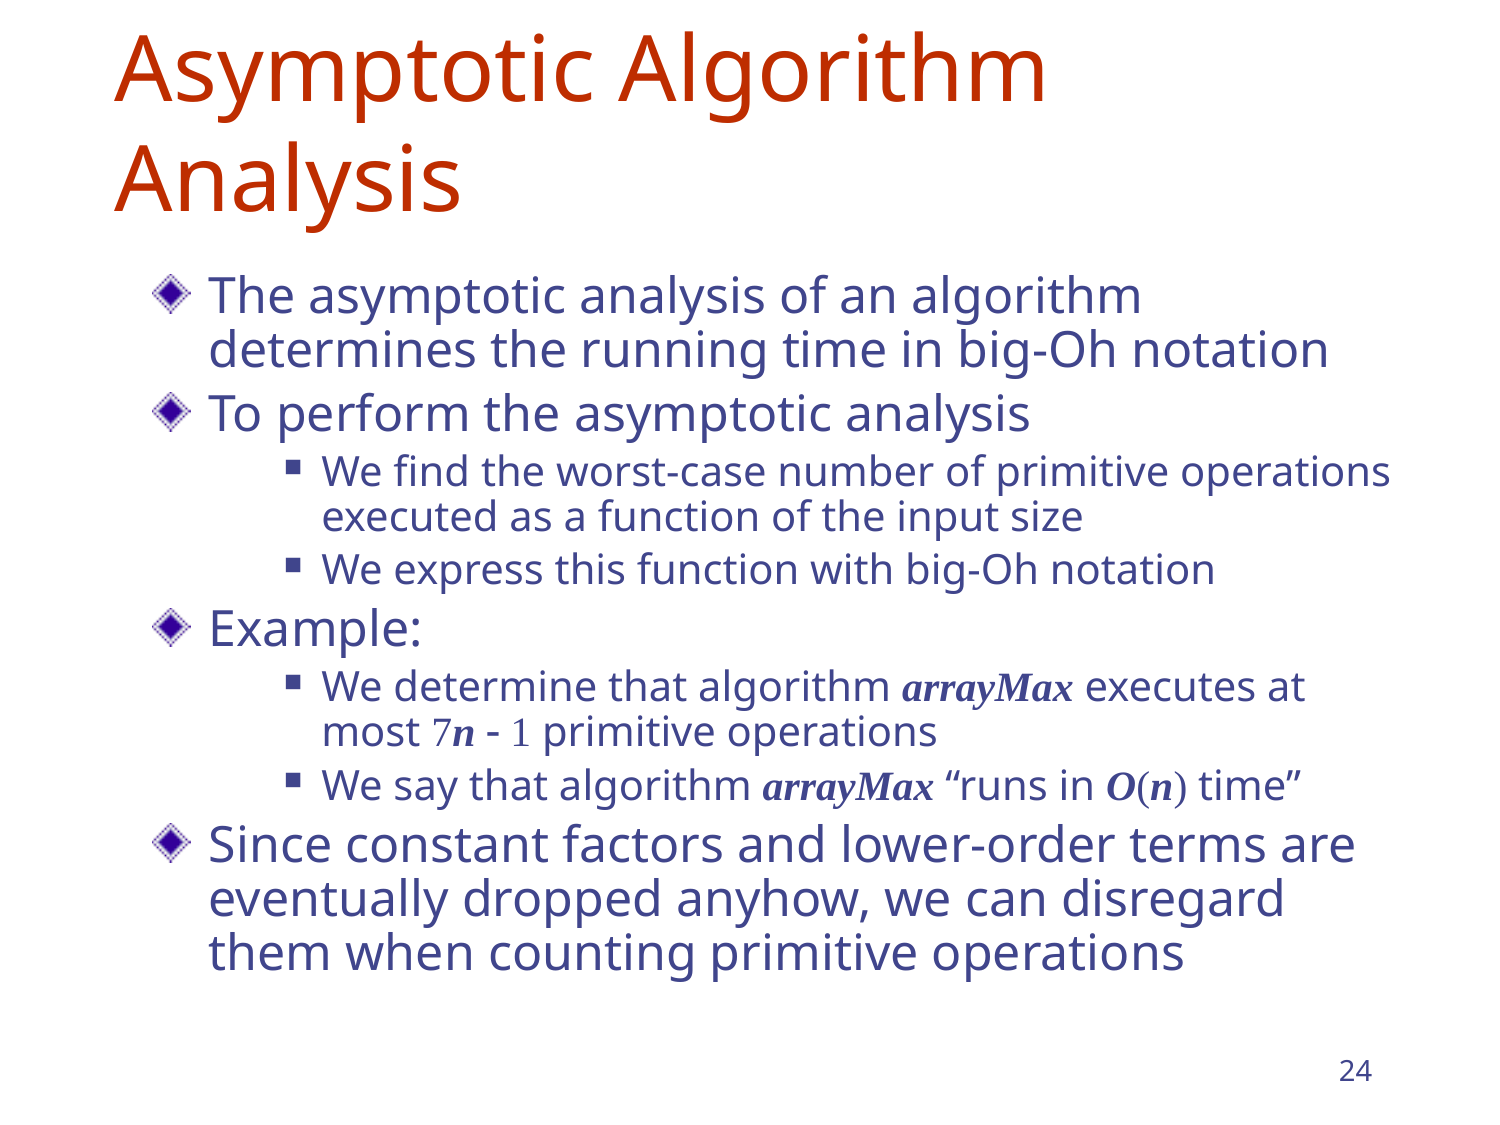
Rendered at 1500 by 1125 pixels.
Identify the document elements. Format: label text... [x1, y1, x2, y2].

picture [152, 608, 191, 647]
list The asymptotic analysis of an algorithm determines the running time in big-Oh notation To perform the asymptotic analysis We find the worst-case number of primitive operations executed as a function of the input size We express this function with big-Oh notation Example: We determine that algorithm arrayMax executes at most 7n  1 primitive operations We say that algorithm arrayMax “runs in O(n) time” Since constant factors and lower-order terms are eventually dropped anyhow, we can disregard them when counting primitive operations [137, 262, 1426, 1013]
picture [152, 823, 191, 863]
slide_number 24 [1074, 1024, 1388, 1101]
picture [152, 274, 191, 314]
title Asymptotic Algorithm Analysis [99, 49, 1376, 238]
picture [152, 392, 191, 432]
